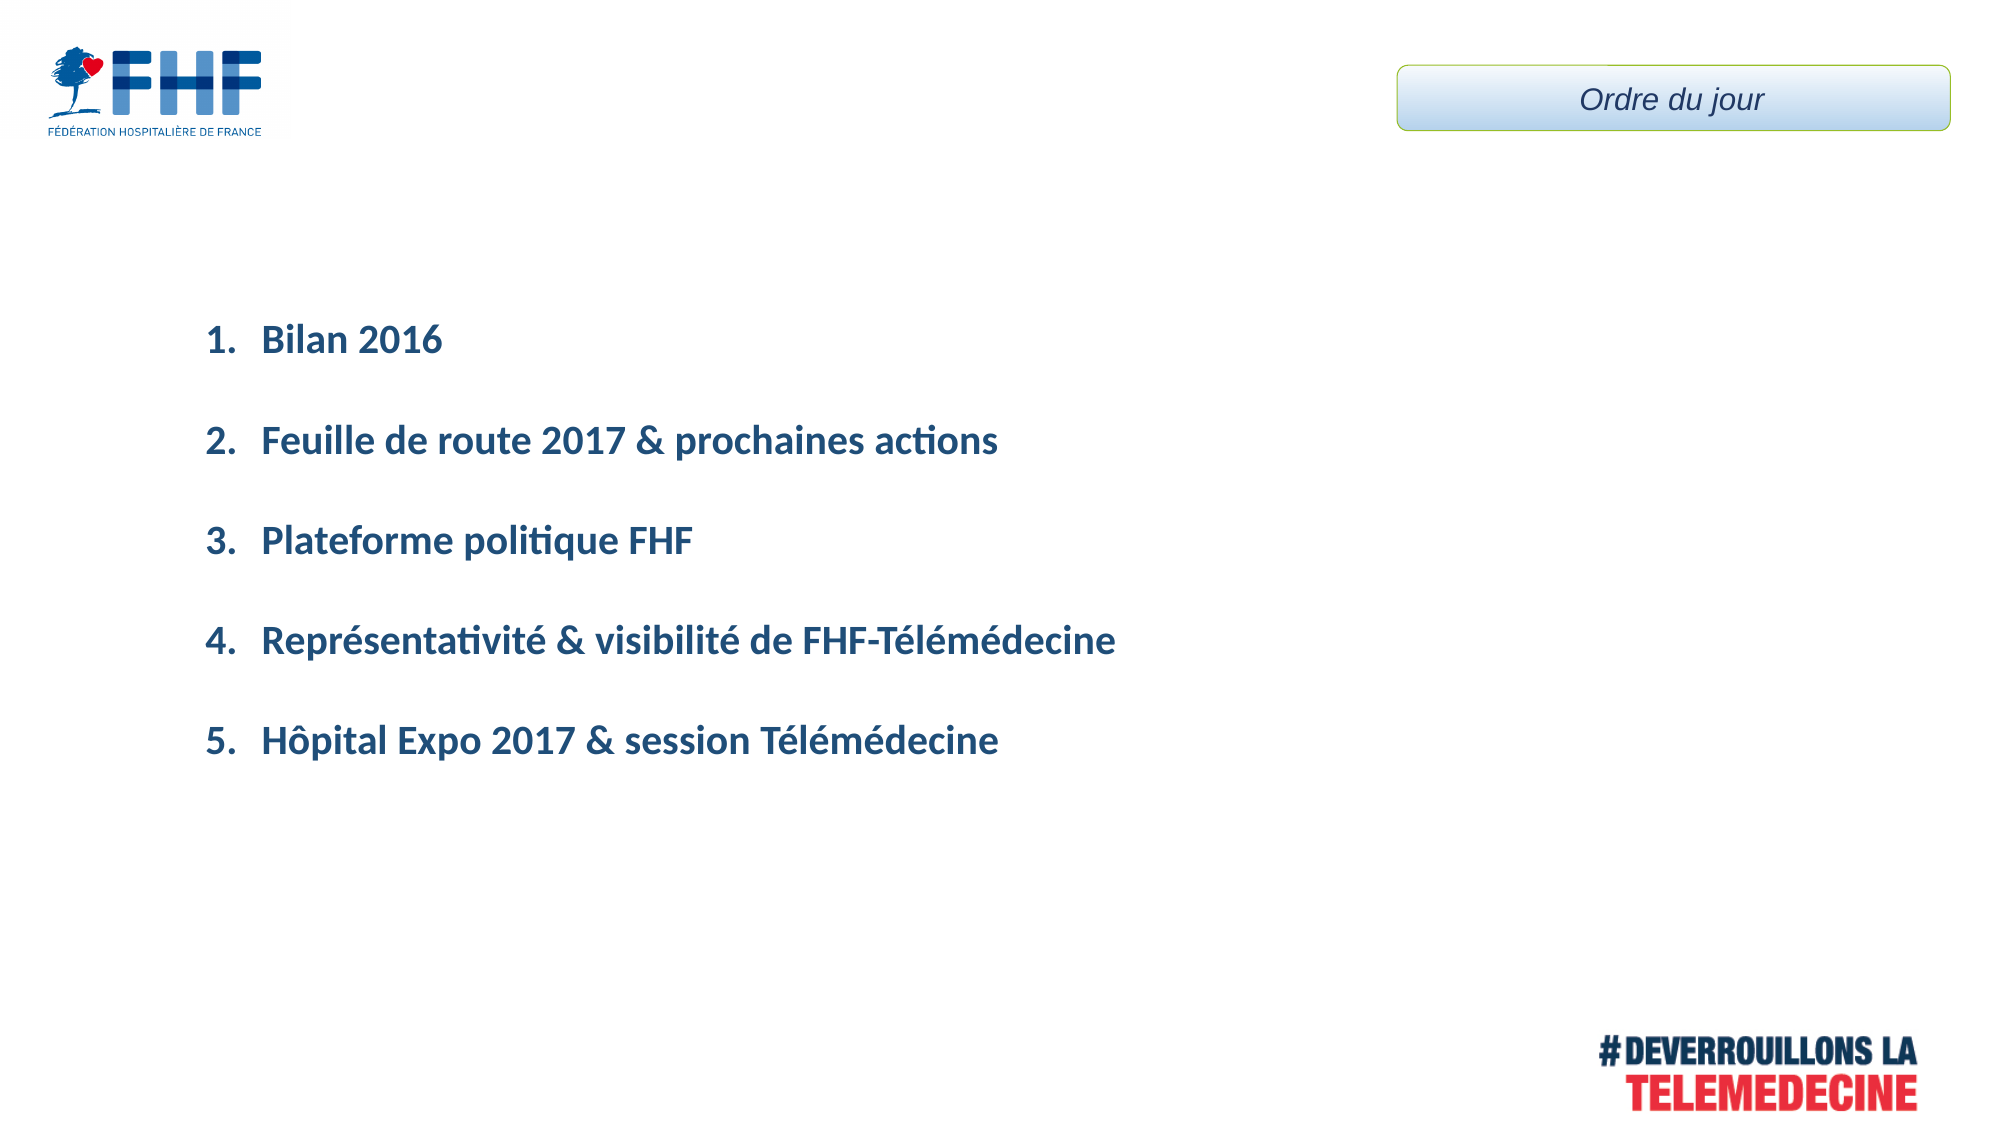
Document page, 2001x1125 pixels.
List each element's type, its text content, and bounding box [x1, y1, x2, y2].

text_box Ordre du jour [1396, 64, 1951, 132]
picture [0, 0, 291, 139]
picture [1588, 1021, 1933, 1124]
text_box Bilan 2016 Feuille de route 2017 & prochaines actions Plateforme politique FHF Représentativité & visibilité de FHF-Télémédecine Hôpital Expo 2017 & session Télémédecine [190, 254, 1925, 870]
